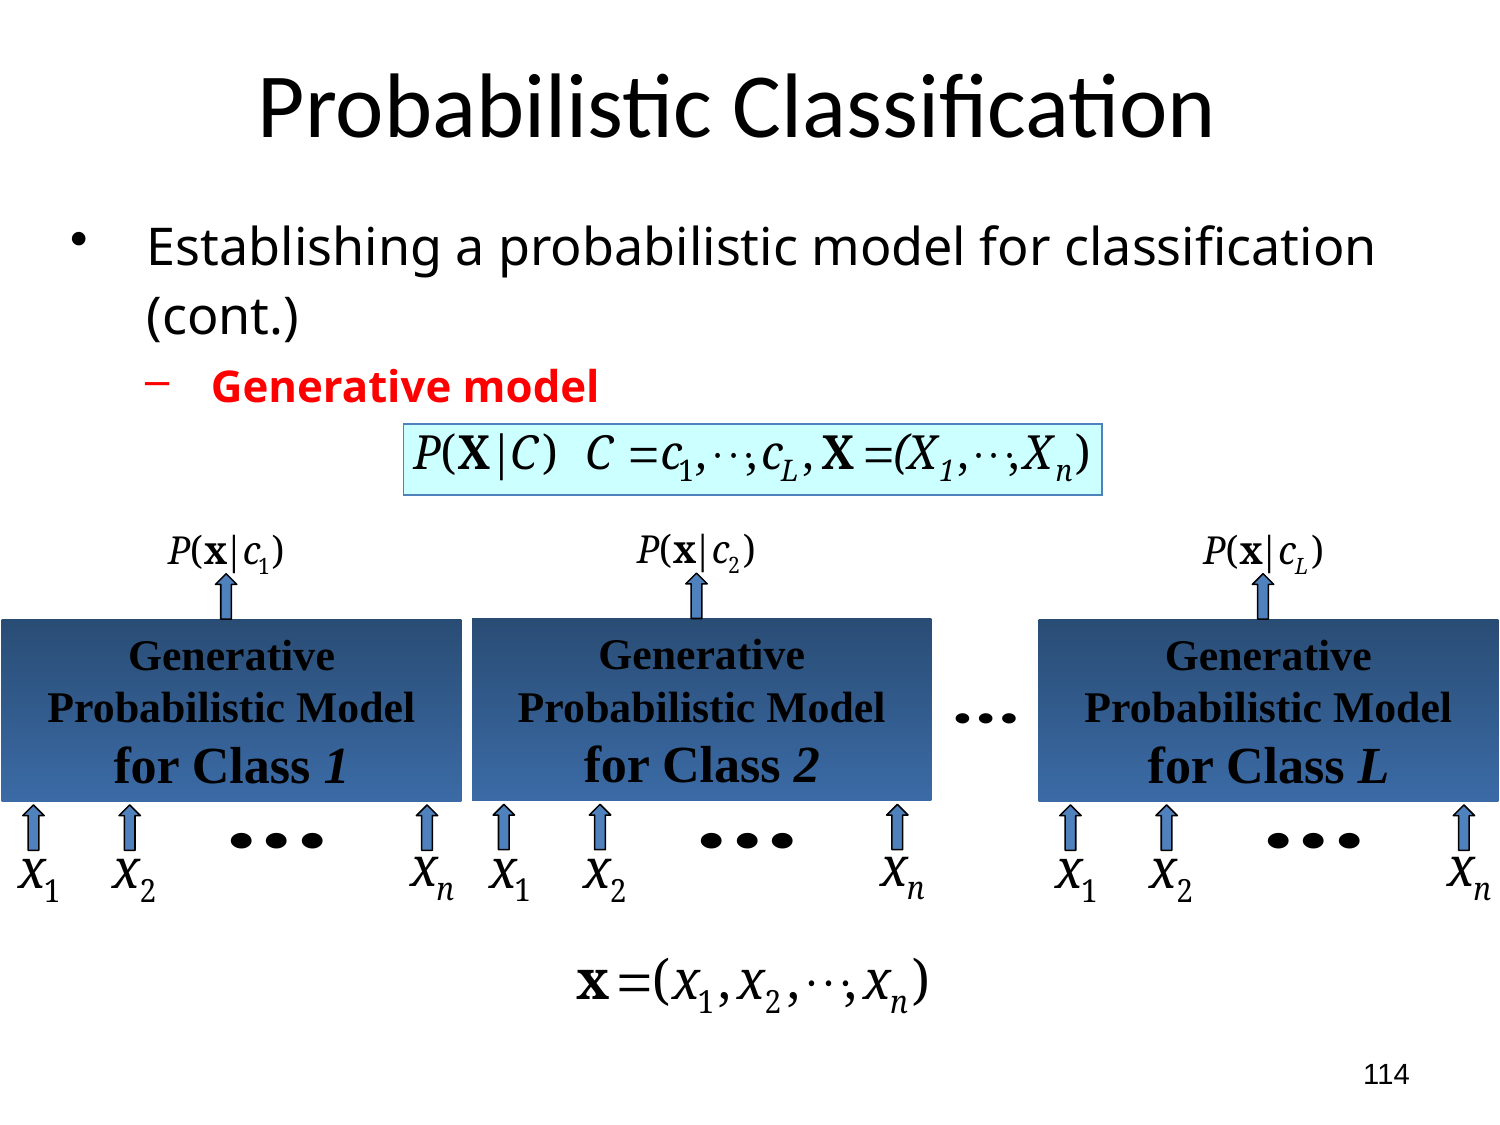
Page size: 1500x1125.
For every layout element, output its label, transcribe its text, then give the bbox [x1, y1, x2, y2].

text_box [404, 424, 1102, 495]
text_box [568, 949, 936, 1028]
slide_number 114 [1074, 1042, 1425, 1103]
text_box Establishing a probabilistic model for classification (cont.) Generative model [55, 199, 1477, 526]
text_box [1, 527, 1499, 915]
title Probabilistic Classification [65, 7, 1500, 195]
text_box Establishing a probabilistic model for classification (cont.) Generative model [55, 923, 1477, 1039]
